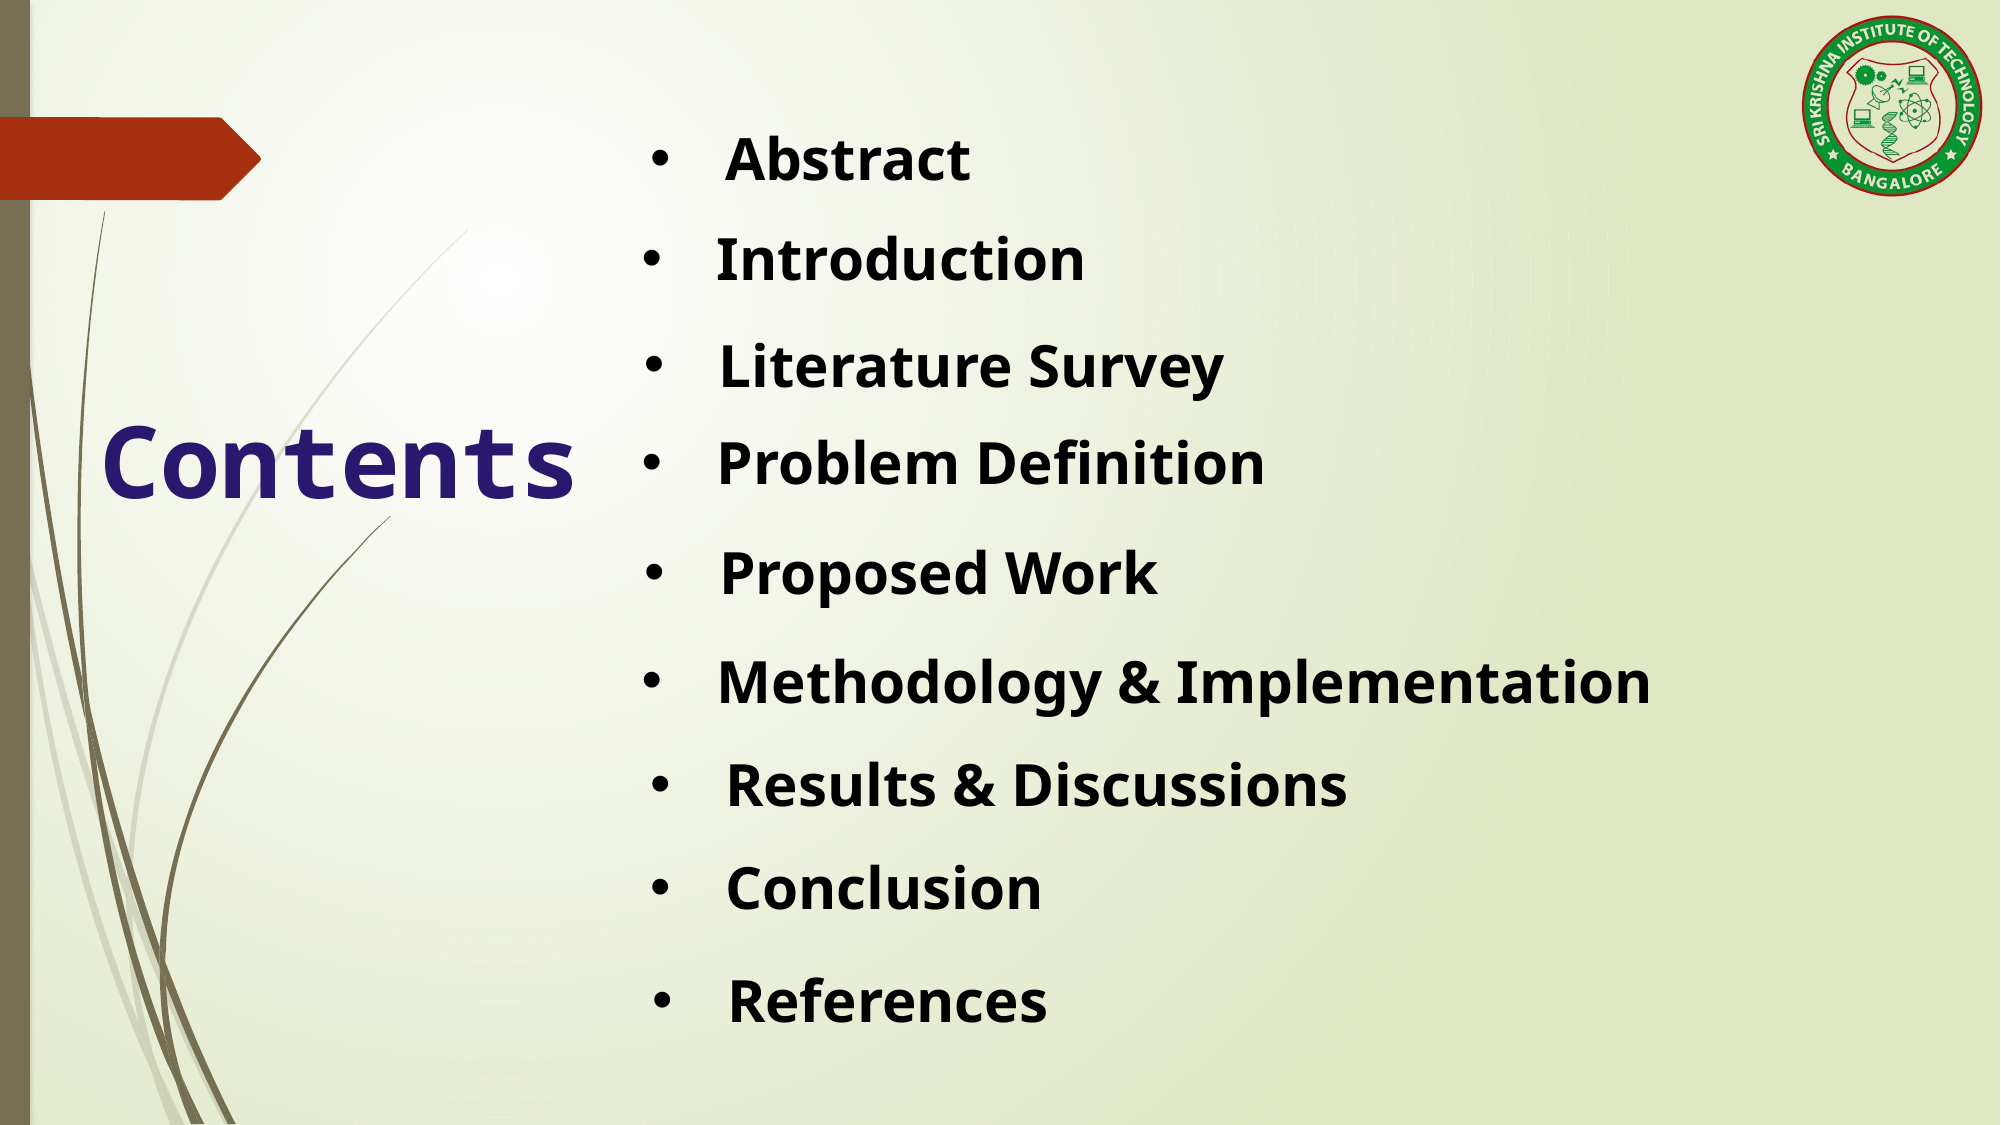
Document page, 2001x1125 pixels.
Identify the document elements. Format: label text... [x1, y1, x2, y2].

text_box References [637, 956, 1376, 1042]
picture [1782, 0, 2000, 216]
text_box Conclusion [635, 844, 1336, 929]
text_box Problem Definition [626, 418, 1412, 504]
text_box Methodology & Implementation [626, 637, 1802, 723]
text_box Contents [85, 391, 638, 502]
text_box Results & Discussions [635, 740, 1663, 826]
text_box Proposed Work [629, 528, 1531, 614]
text_box Literature Survey [629, 321, 1336, 407]
text_box Introduction [626, 214, 1213, 300]
text_box Abstract [635, 114, 1234, 200]
